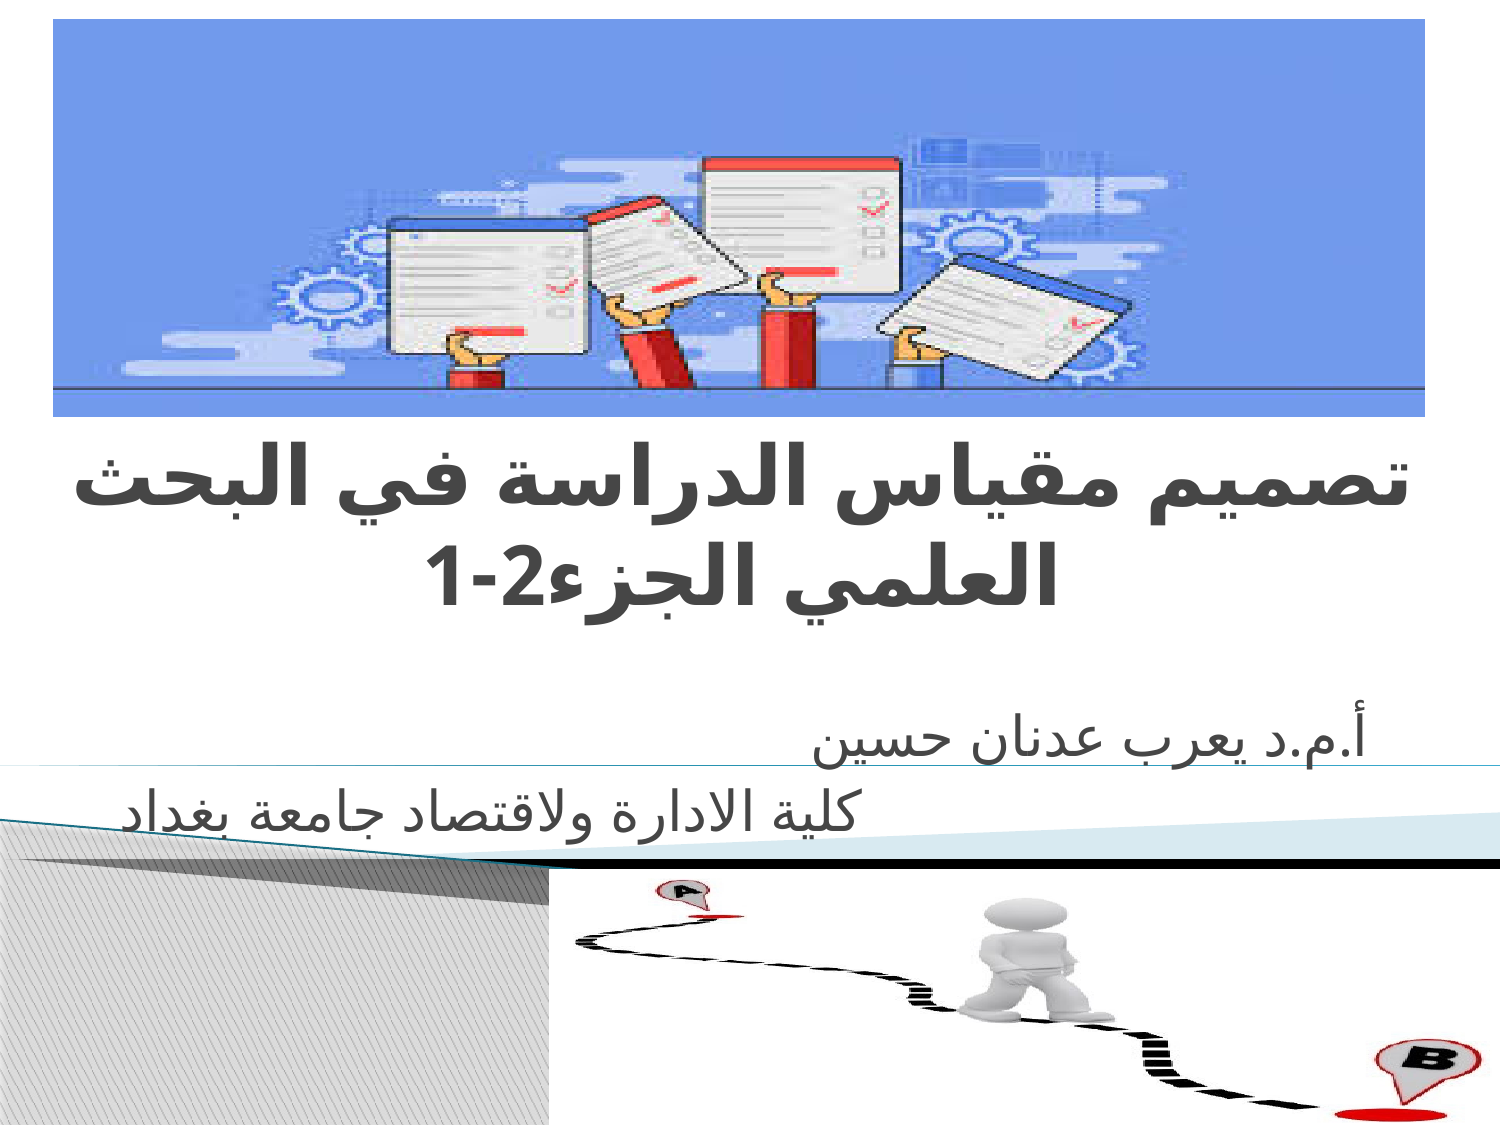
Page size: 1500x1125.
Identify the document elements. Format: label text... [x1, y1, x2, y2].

subtitle أ.م.د يعرب عدنان حسين كلية الادارة ولاقتصاد جامعة بغداد [101, 692, 1377, 890]
title تصميم مقياس الدراسة في البحث العلمي الجزء2-1 [35, 305, 1451, 630]
picture [370, 869, 1500, 1125]
picture [52, 18, 1425, 418]
picture [5, 859, 101, 867]
